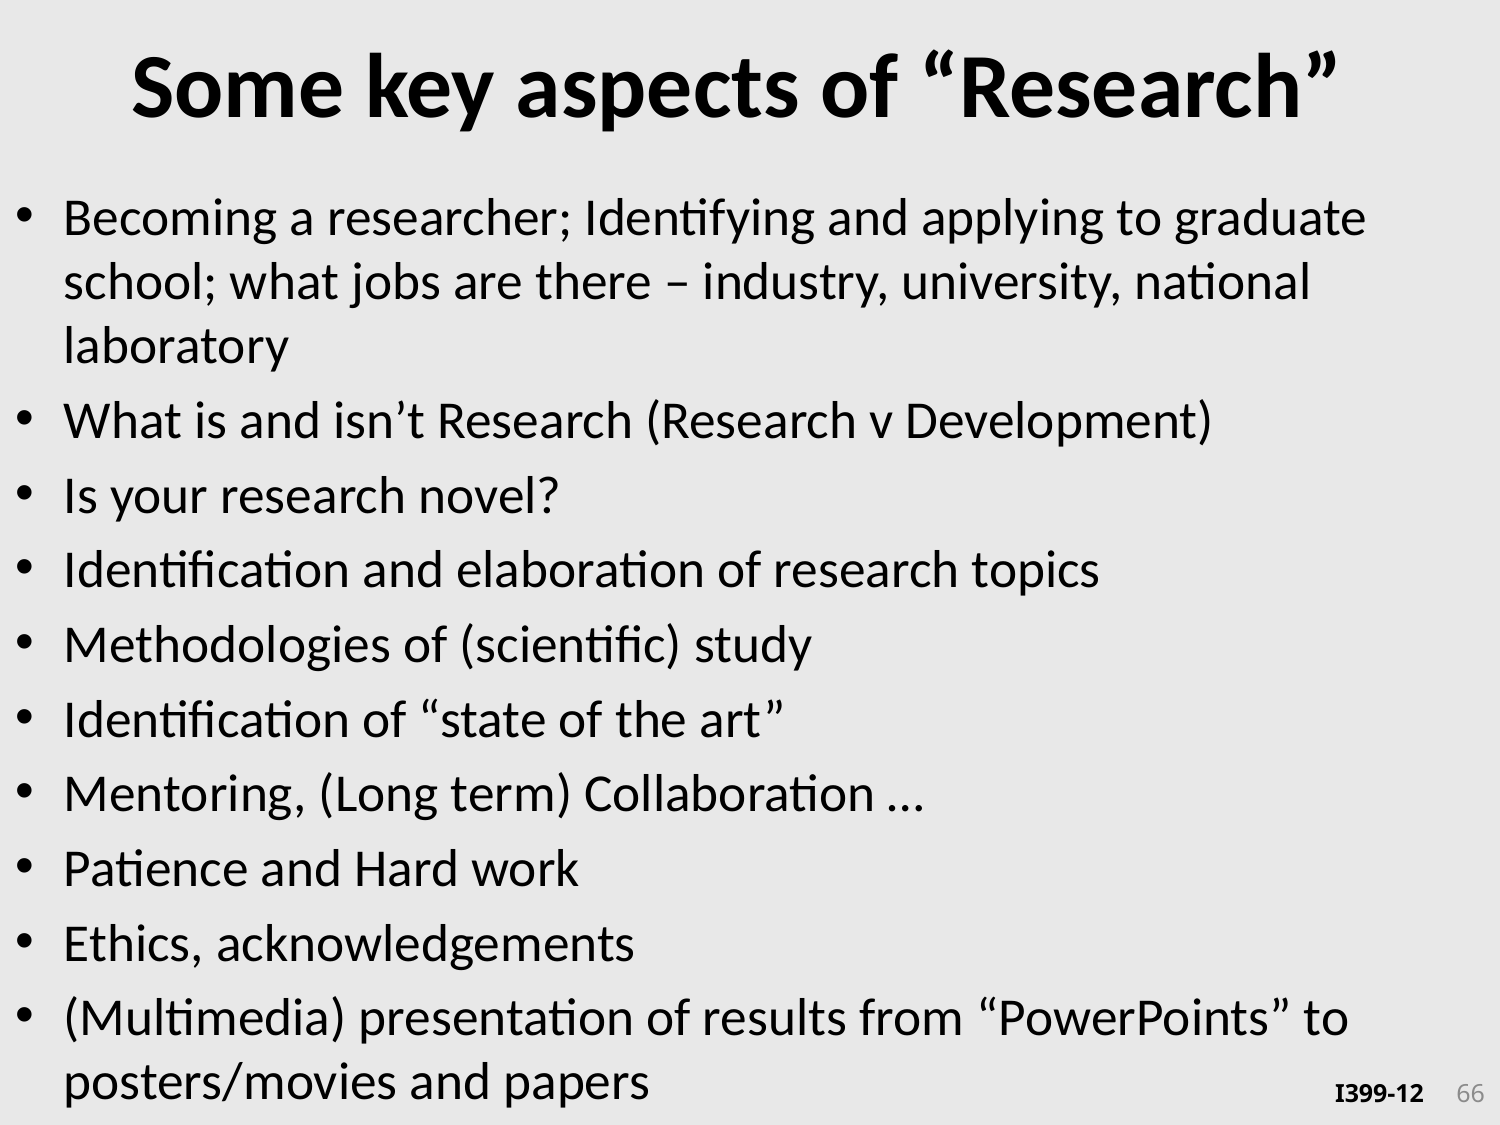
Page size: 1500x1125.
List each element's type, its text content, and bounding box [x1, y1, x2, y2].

list Becoming a researcher; Identifying and applying to graduate school; what jobs are there – industry, university, national laboratory What is and isn’t Research (Research v Development) Is your research novel? Identification and elaboration of research topics Methodologies of (scientific) study Identification of “state of the art” Mentoring, (Long term) Collaboration … Patience and Hard work Ethics, acknowledgements (Multimedia) presentation of results from “PowerPoints” to posters/movies and papers [0, 174, 1500, 1125]
title Some key aspects of “Research” [62, 0, 1413, 163]
